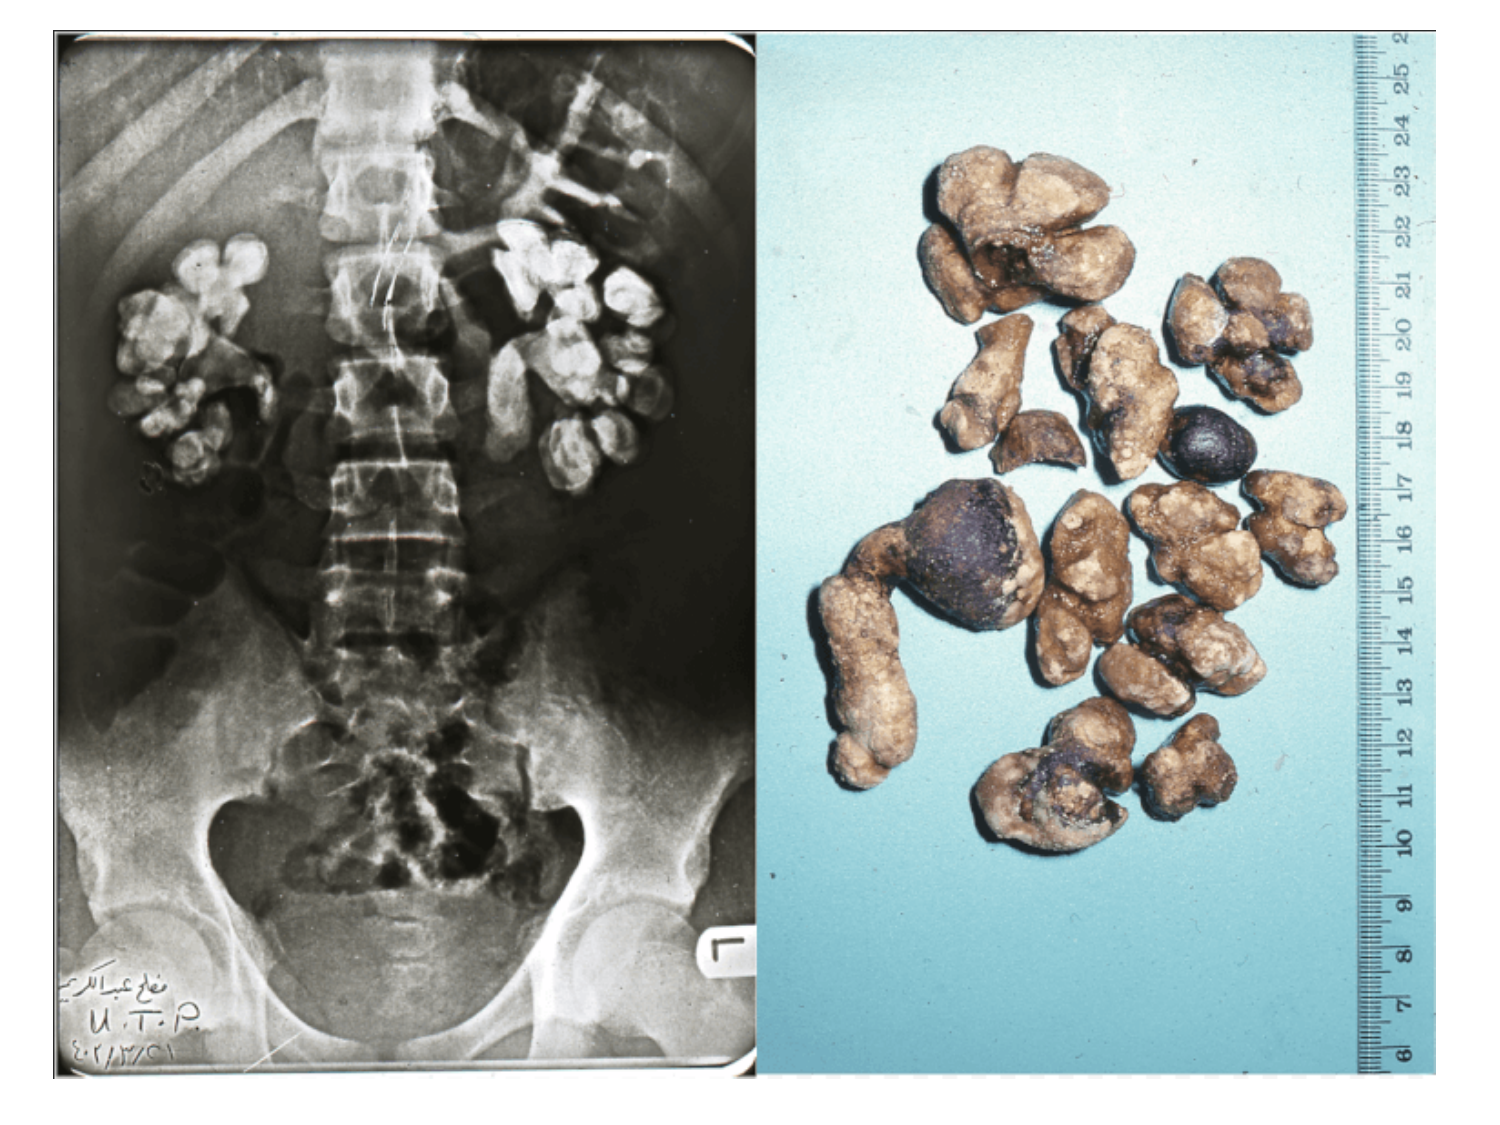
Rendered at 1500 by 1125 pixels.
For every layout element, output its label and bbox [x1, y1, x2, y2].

picture [52, 30, 1436, 1079]
